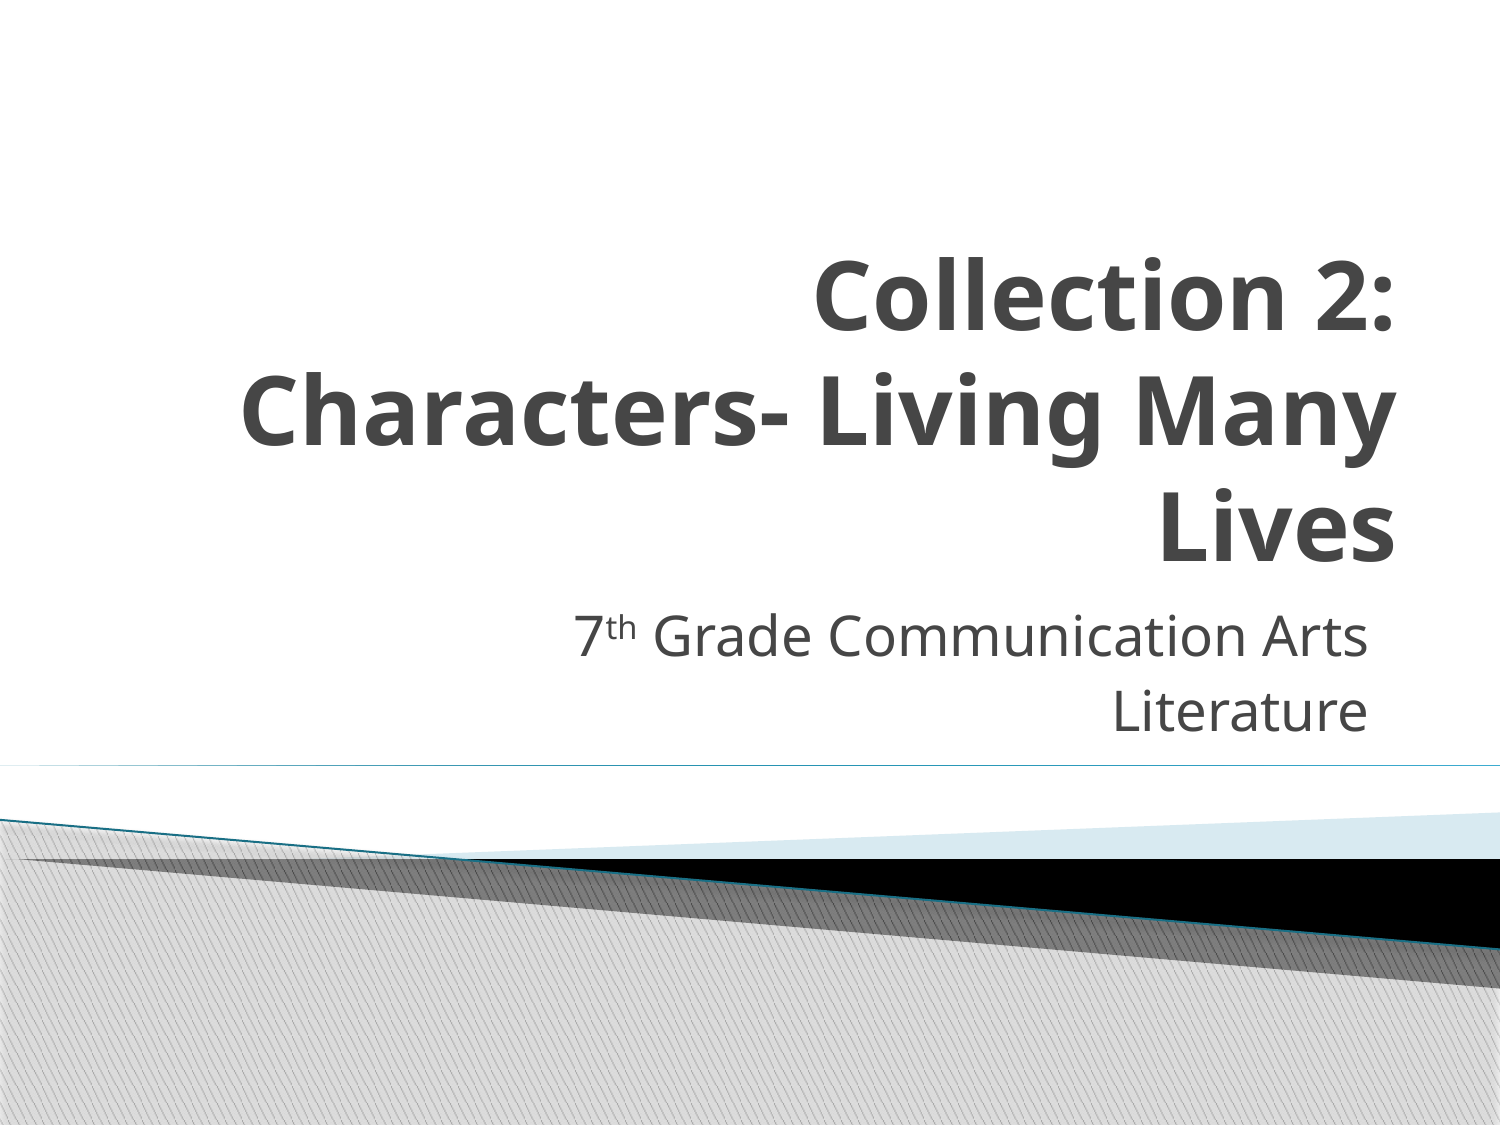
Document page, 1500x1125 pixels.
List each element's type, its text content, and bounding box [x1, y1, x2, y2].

picture [5, 859, 1500, 989]
title Collection 2: Characters- Living Many Lives [0, 224, 1413, 588]
subtitle 7th Grade Communication Arts Literature [112, 592, 1388, 790]
